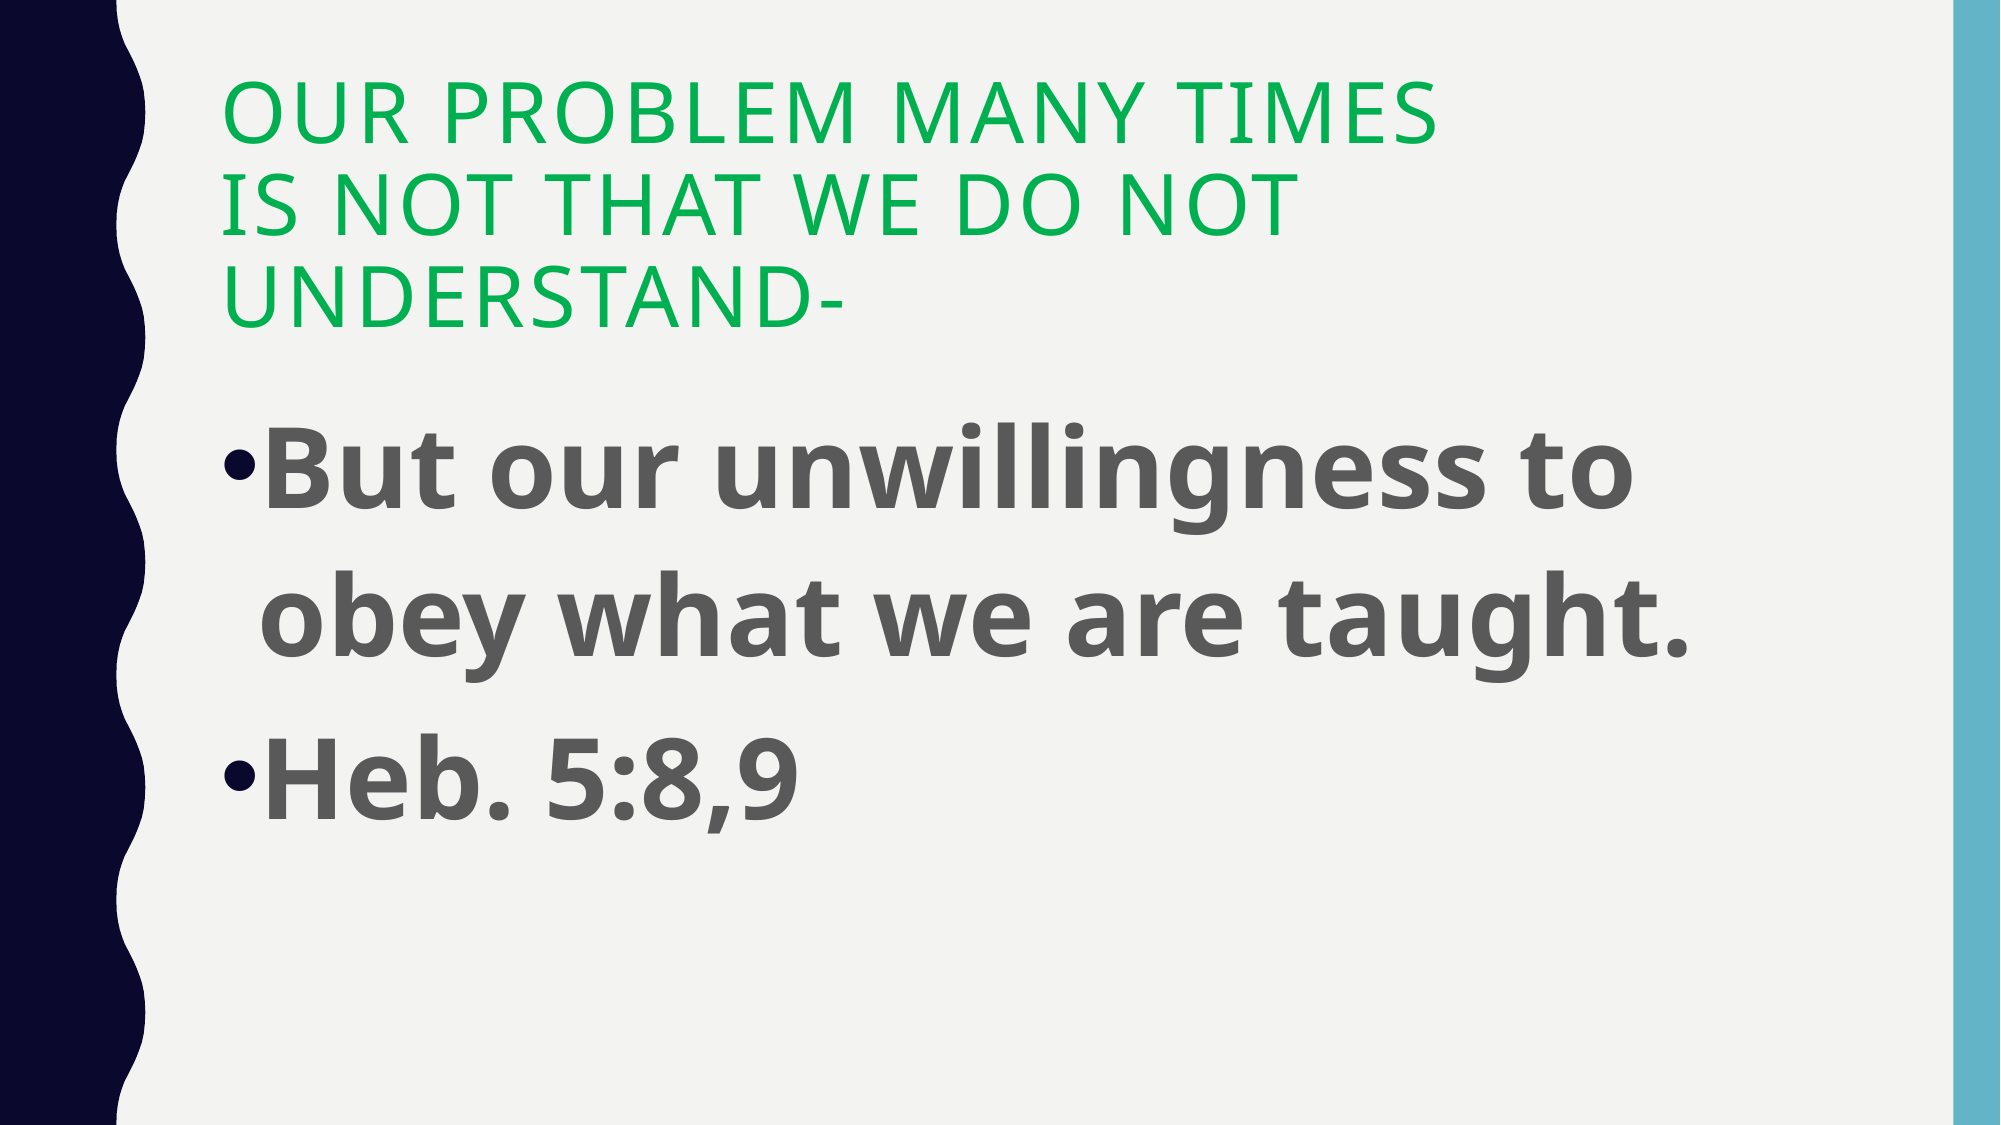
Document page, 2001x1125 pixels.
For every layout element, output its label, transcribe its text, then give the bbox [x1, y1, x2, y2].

title Our problem many times is not that we do not understand- [205, 62, 1875, 354]
list But our unwillingness to obey what we are taught. Heb. 5:8,9 [205, 375, 1875, 965]
